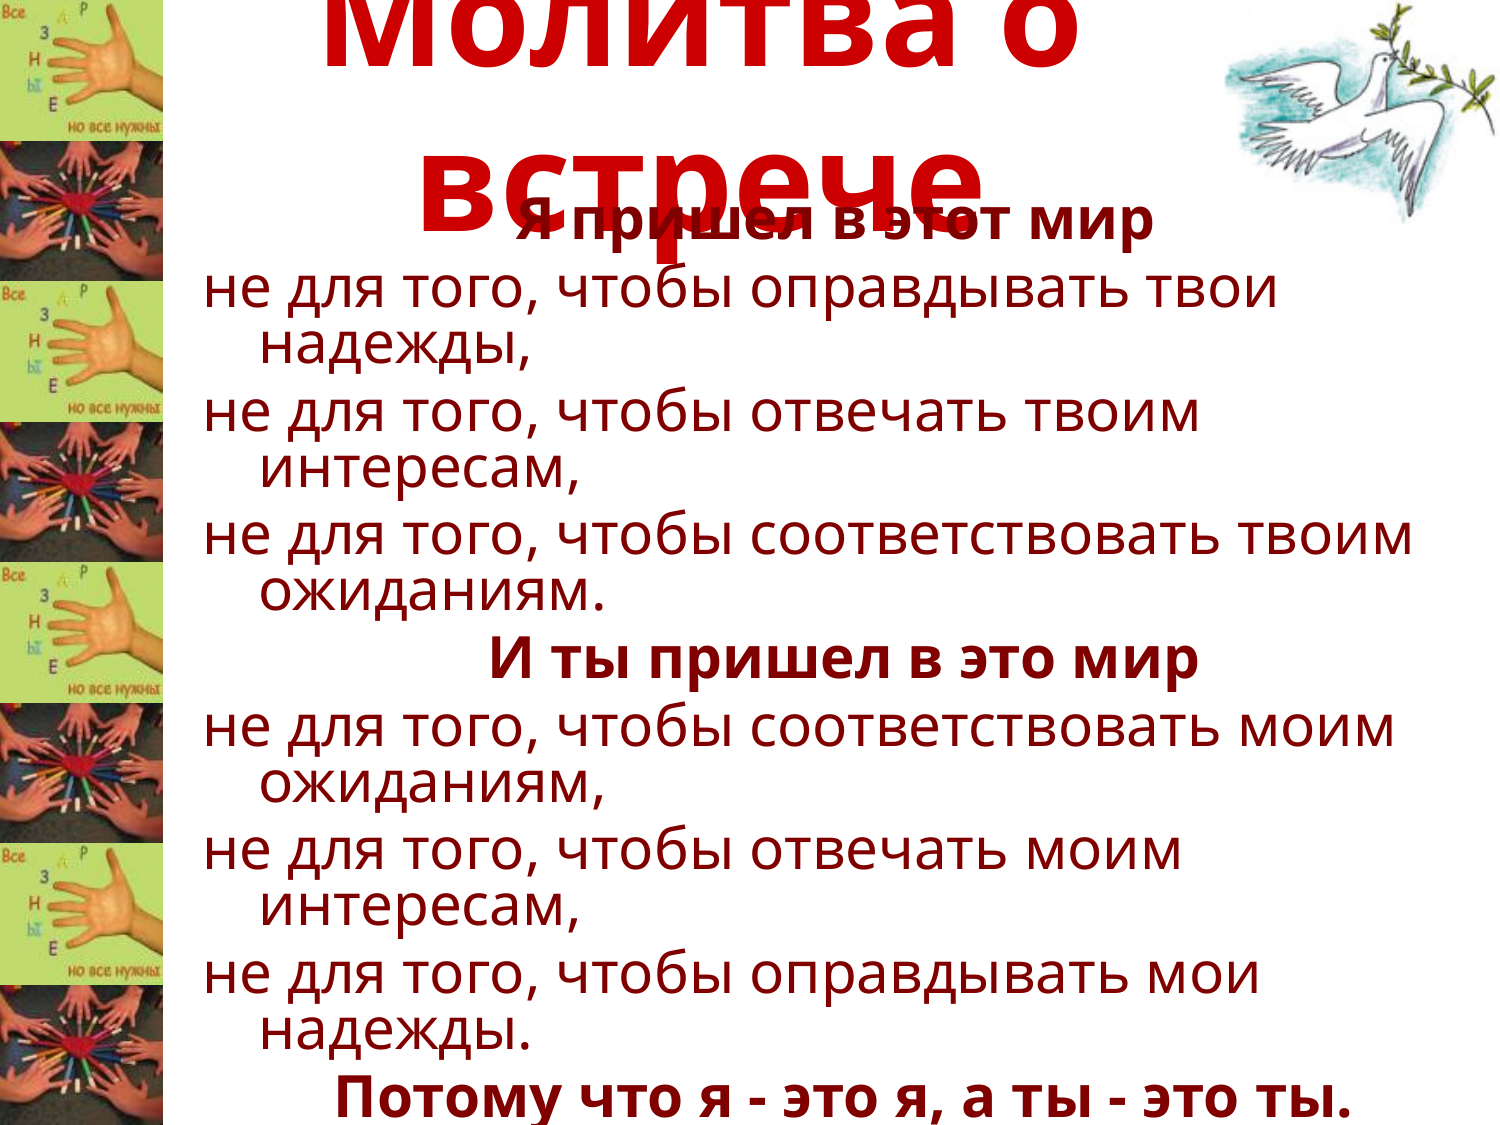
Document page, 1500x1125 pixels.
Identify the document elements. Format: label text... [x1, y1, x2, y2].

title Молитва о встрече [174, 0, 1222, 188]
picture [1224, 0, 1500, 224]
list Я пришел в этот мир не для того, чтобы оправдывать твои надежды, не для того, чтобы отвечать твоим интересам, не для того, чтобы соответствовать твоим ожиданиям. И ты пришел в это мир не для того, чтобы соответствовать моим ожиданиям, не для того, чтобы отвечать моим интересам, не для того, чтобы оправдывать мои надежды. Потому что я - это я, а ты - это ты. Но если мы встретились и поняли друг друга - то это прекрасно! А если нет - ну что ж, ничего не поделаешь. [187, 187, 1500, 1088]
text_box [0, 0, 163, 1125]
